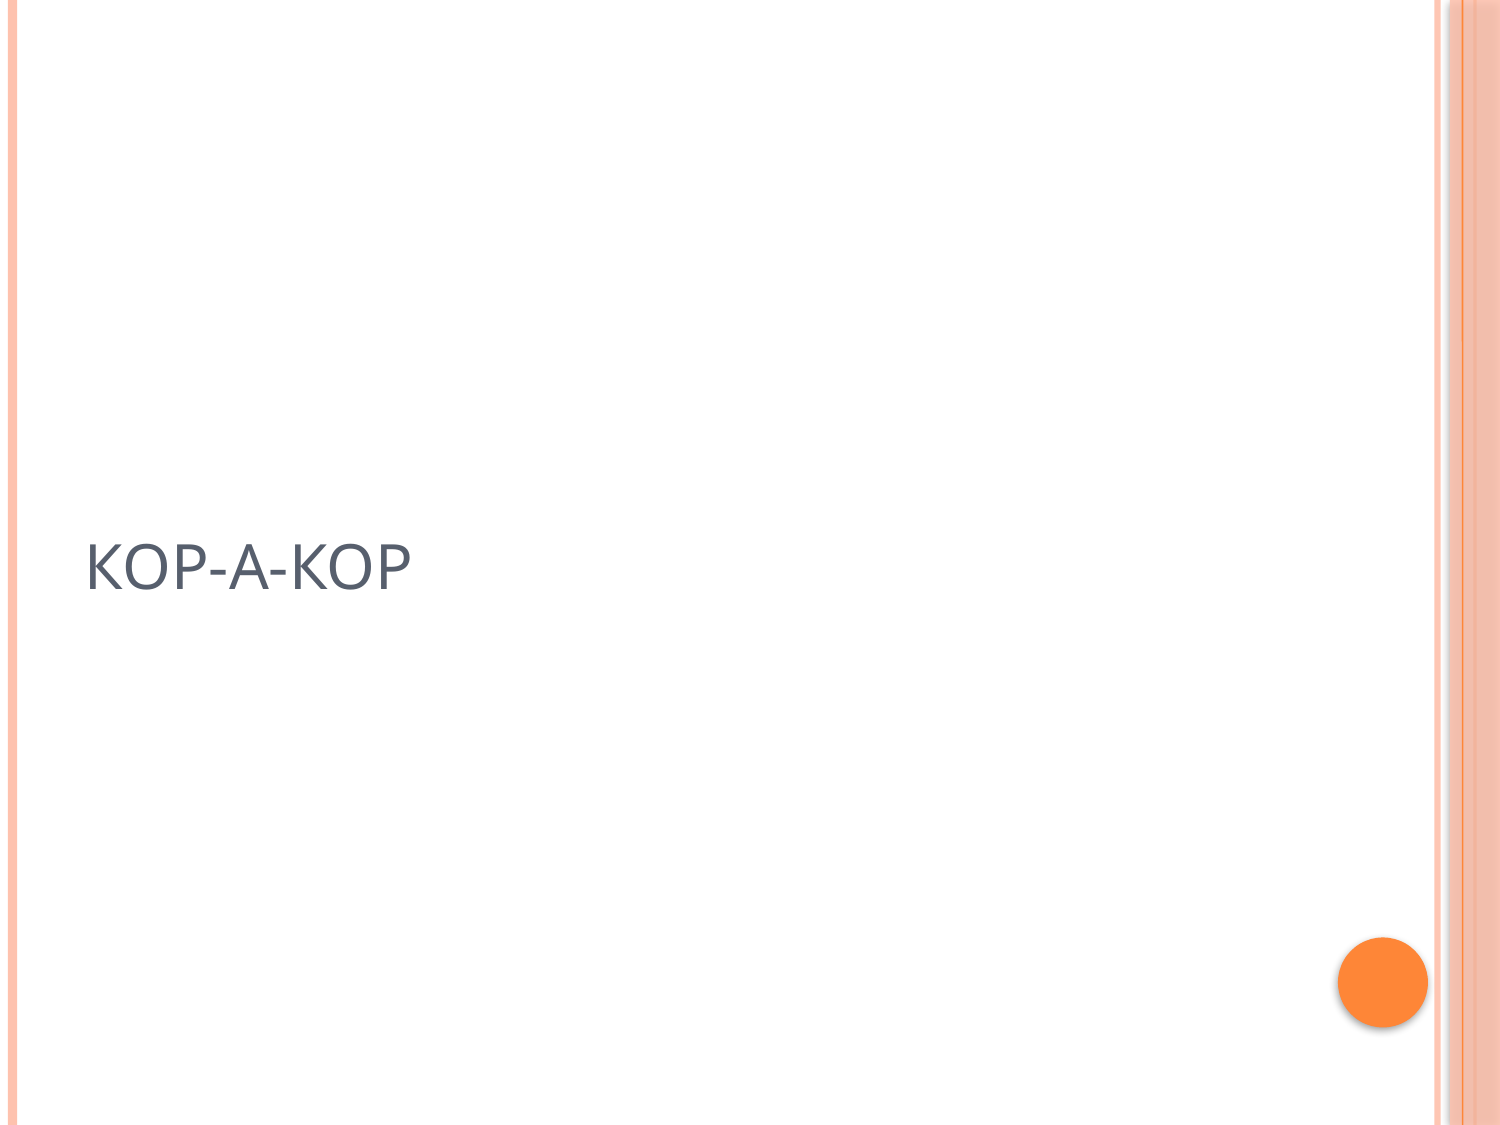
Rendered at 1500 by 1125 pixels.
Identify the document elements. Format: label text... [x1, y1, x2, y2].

title Кор-а-кор [70, 421, 1421, 610]
